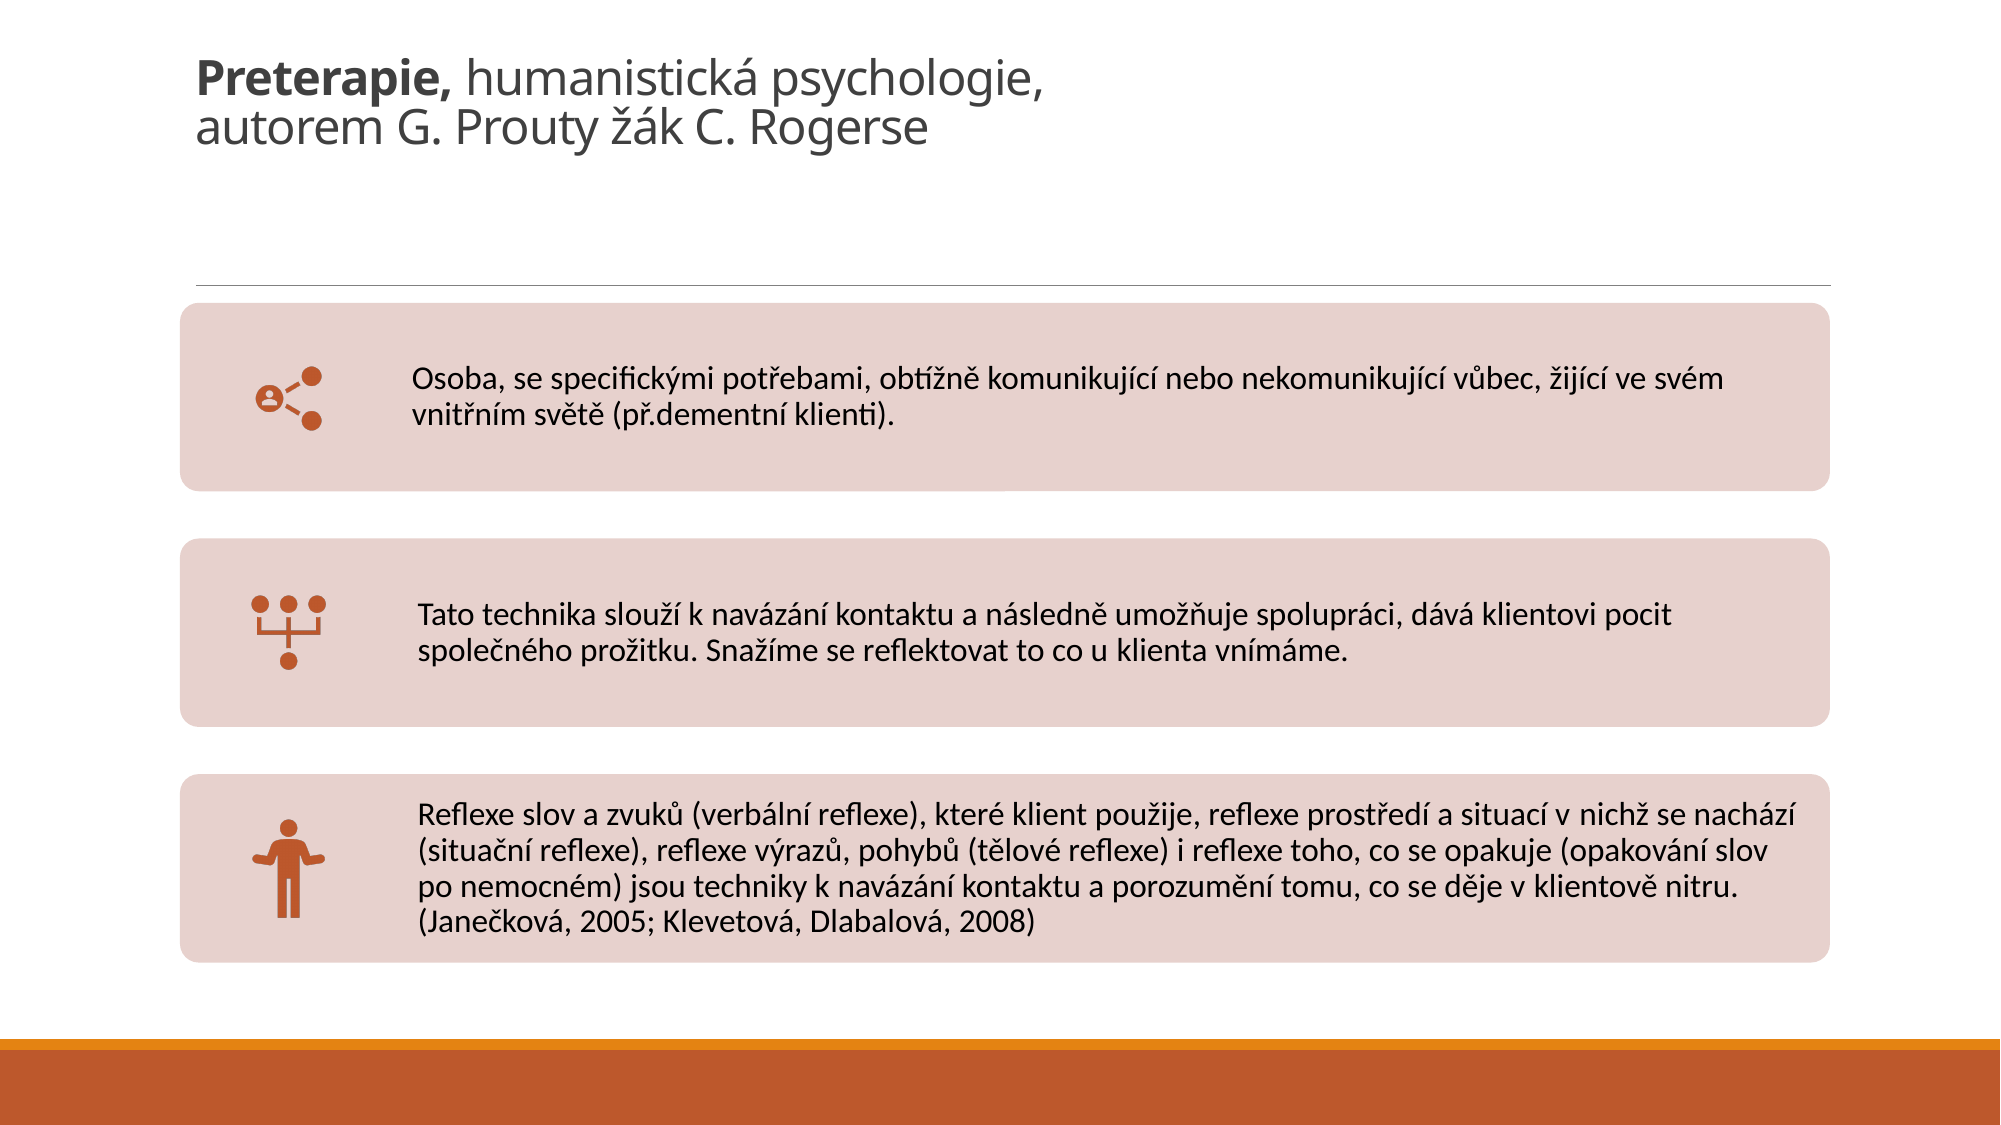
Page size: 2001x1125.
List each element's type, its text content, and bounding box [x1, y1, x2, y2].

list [179, 302, 1831, 964]
title Preterapie, humanistická psychologie, autorem G. Prouty žák C. Rogerse [180, 47, 1830, 163]
